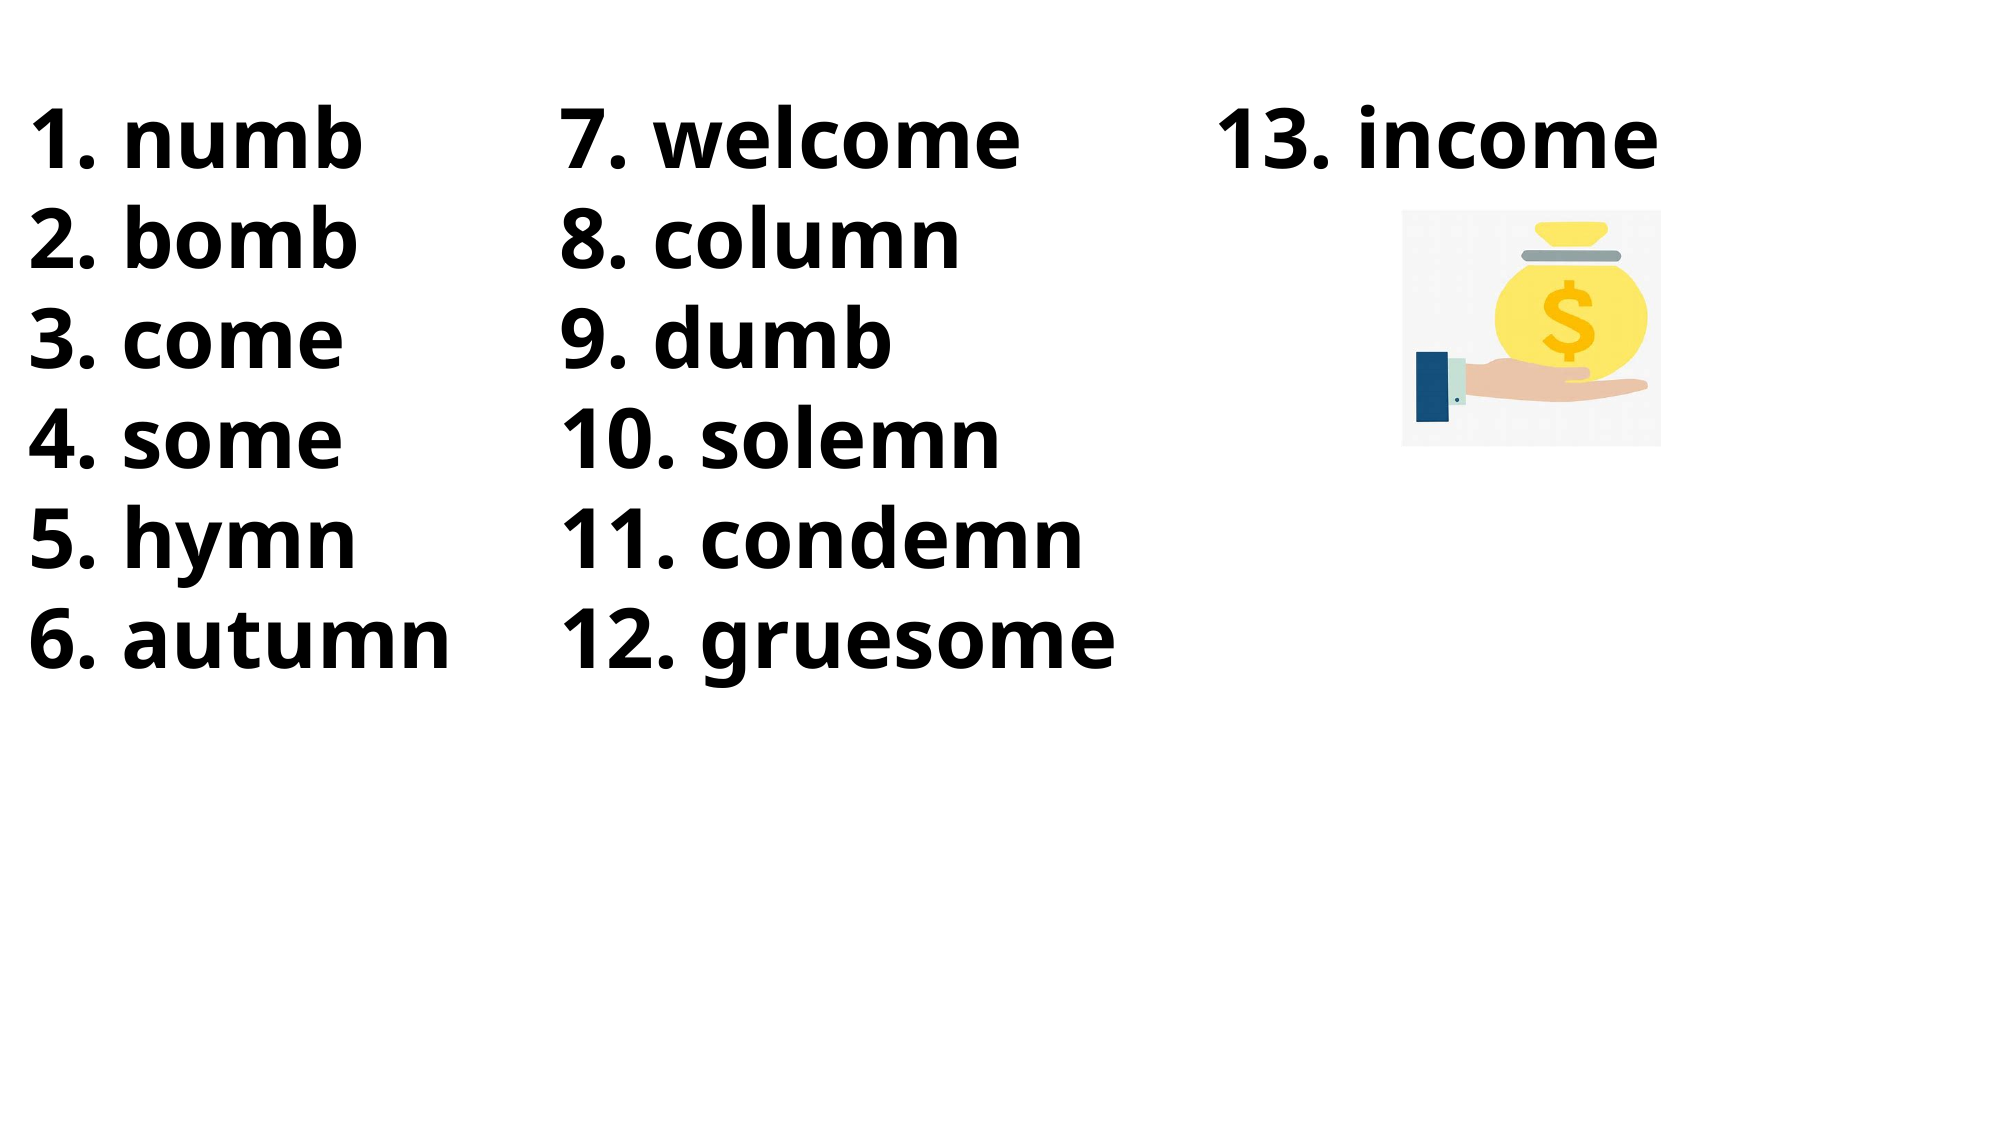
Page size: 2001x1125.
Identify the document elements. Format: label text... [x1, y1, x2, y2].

text_box 7. welcome 8. column 9. dumb 10. solemn 11. condemn 12. gruesome [544, 78, 1203, 693]
picture [1401, 209, 1661, 447]
text_box 13. income [1200, 78, 2000, 193]
text_box numb bomb come some hymn autumn [13, 78, 544, 693]
